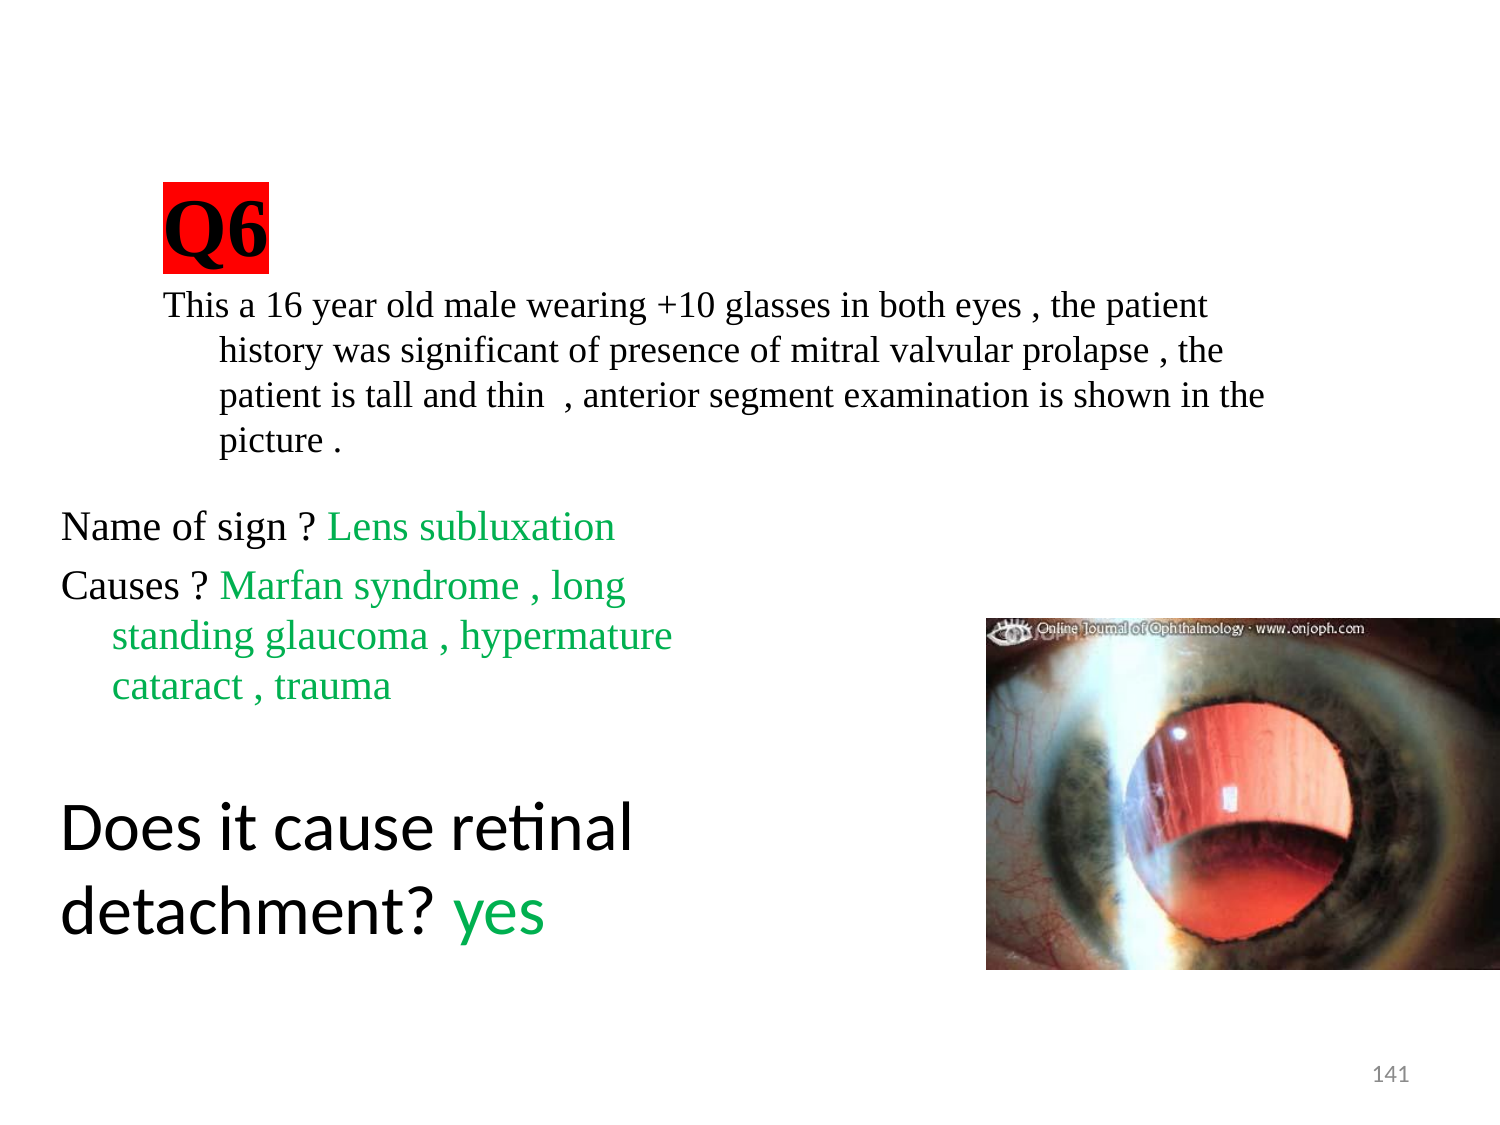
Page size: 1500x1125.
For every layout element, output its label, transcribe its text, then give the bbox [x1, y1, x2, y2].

list Q6 This a 16 year old male wearing +10 glasses in both eyes , the patient history was significant of presence of mitral valvular prolapse , the patient is tall and thin , anterior segment examination is shown in the picture . [147, 165, 1291, 341]
slide_number 141 [1074, 1042, 1425, 1103]
picture [986, 618, 1500, 971]
list Name of sign ? Lens subluxation Causes ? Marfan syndrome , long standing glaucoma , hypermature cataract , trauma Does it cause retinal detachment? yes [45, 490, 720, 1073]
